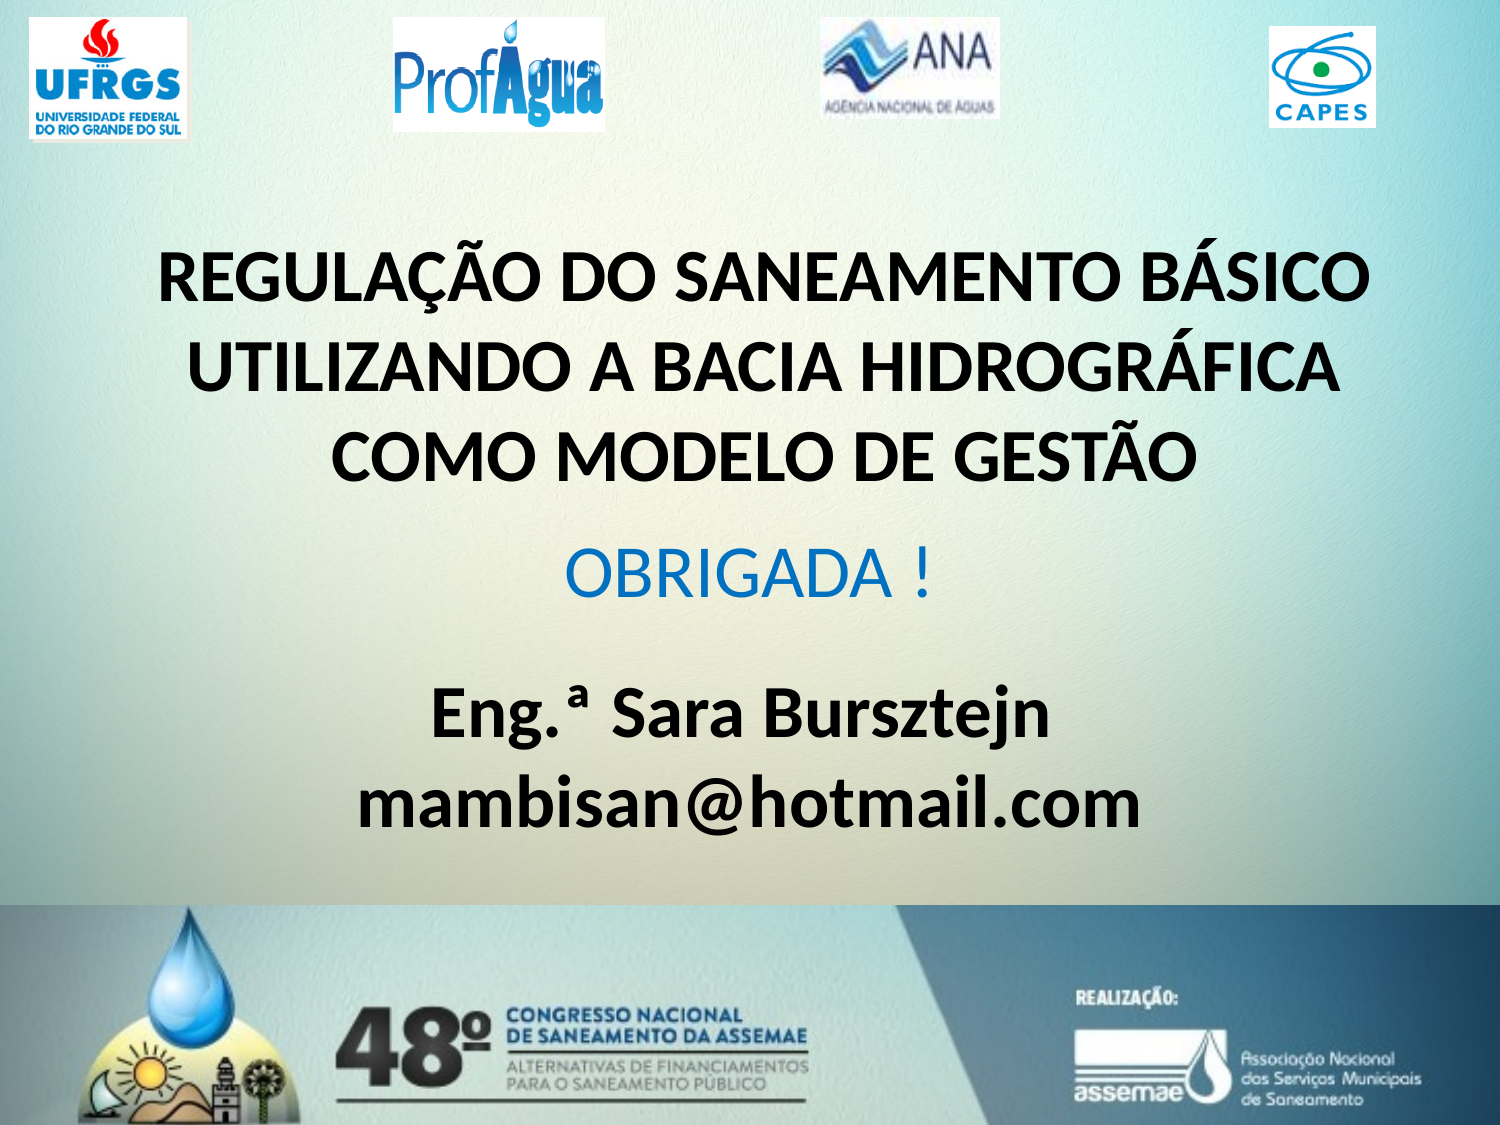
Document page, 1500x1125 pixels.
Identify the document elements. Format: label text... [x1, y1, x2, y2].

text_box OBRIGADA ! Eng.ª Sara Bursztejn mambisan@hotmail.com [147, 515, 1353, 850]
title REGULAÇÃO DO SANEAMENTO BÁSICO UTILIZANDO A BACIA HIDROGRÁFICA COMO MODELO DE GESTÃO [112, 208, 1418, 516]
picture [0, 0, 1500, 1125]
